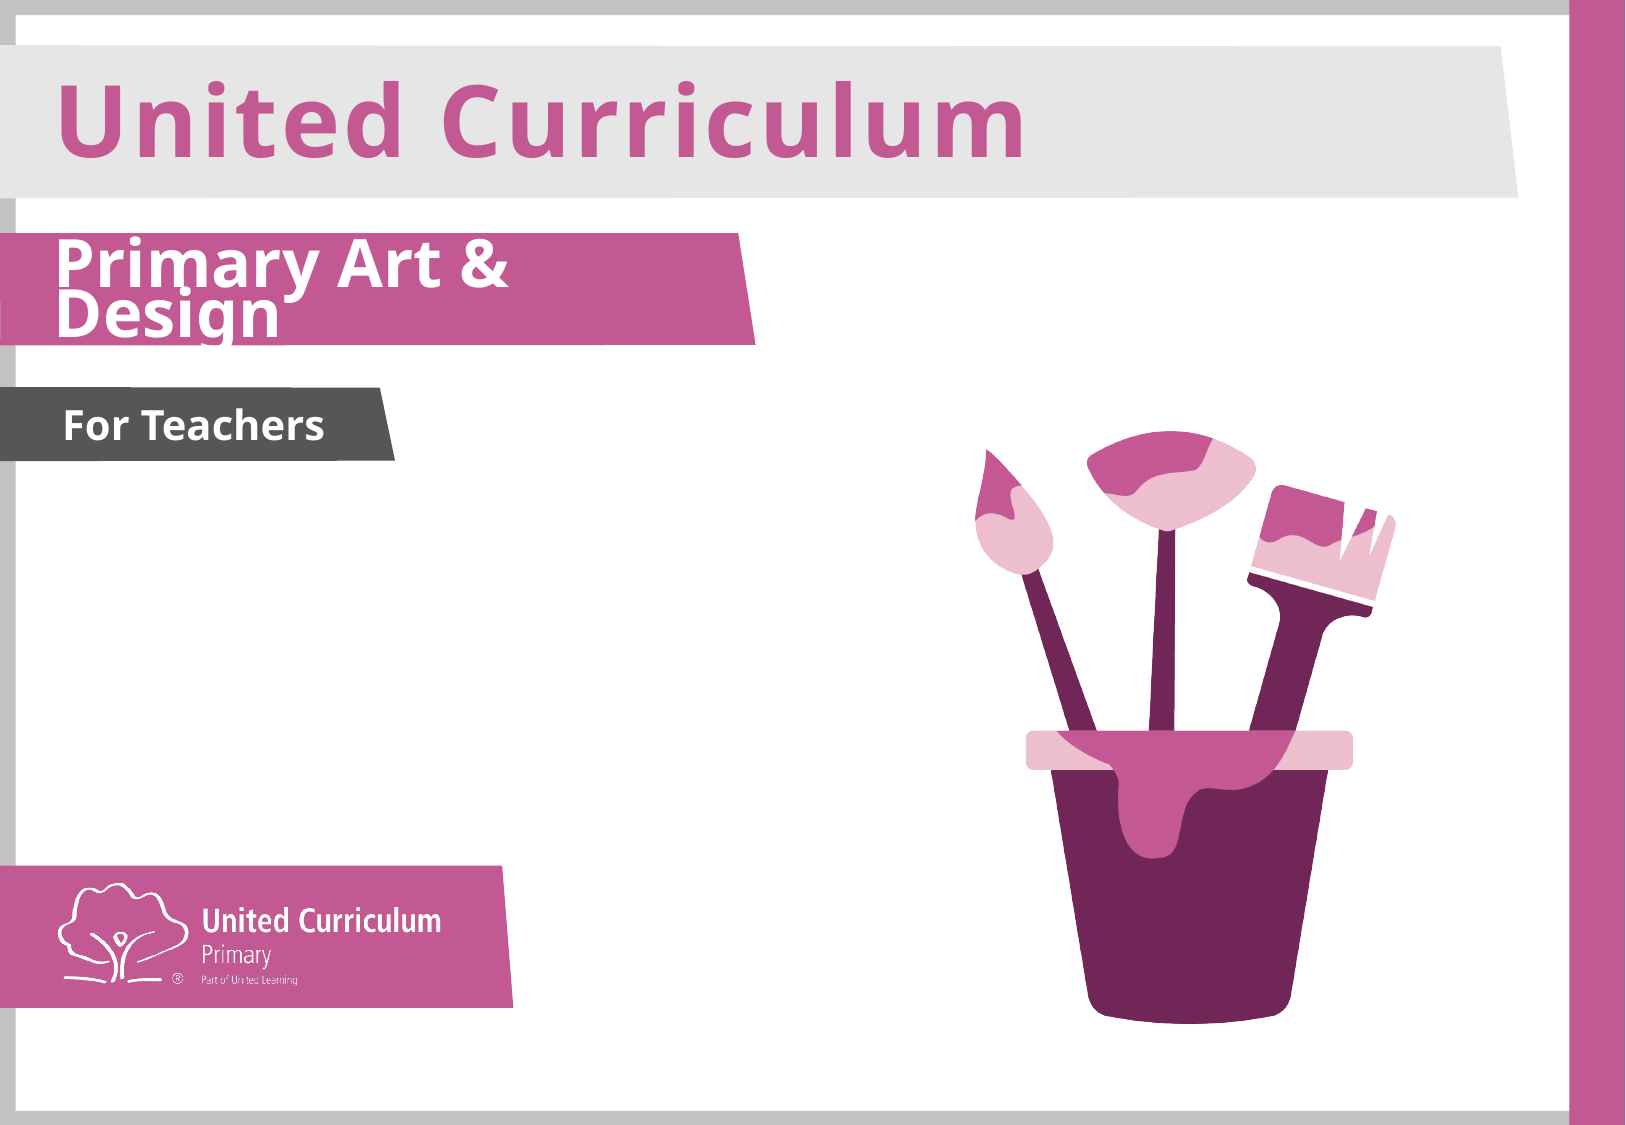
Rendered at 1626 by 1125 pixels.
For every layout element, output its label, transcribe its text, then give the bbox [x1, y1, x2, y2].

picture [975, 426, 1396, 1024]
text_box United Curriculum [38, 69, 1490, 182]
picture [44, 882, 454, 987]
text_box Primary Art & Design [38, 255, 742, 346]
